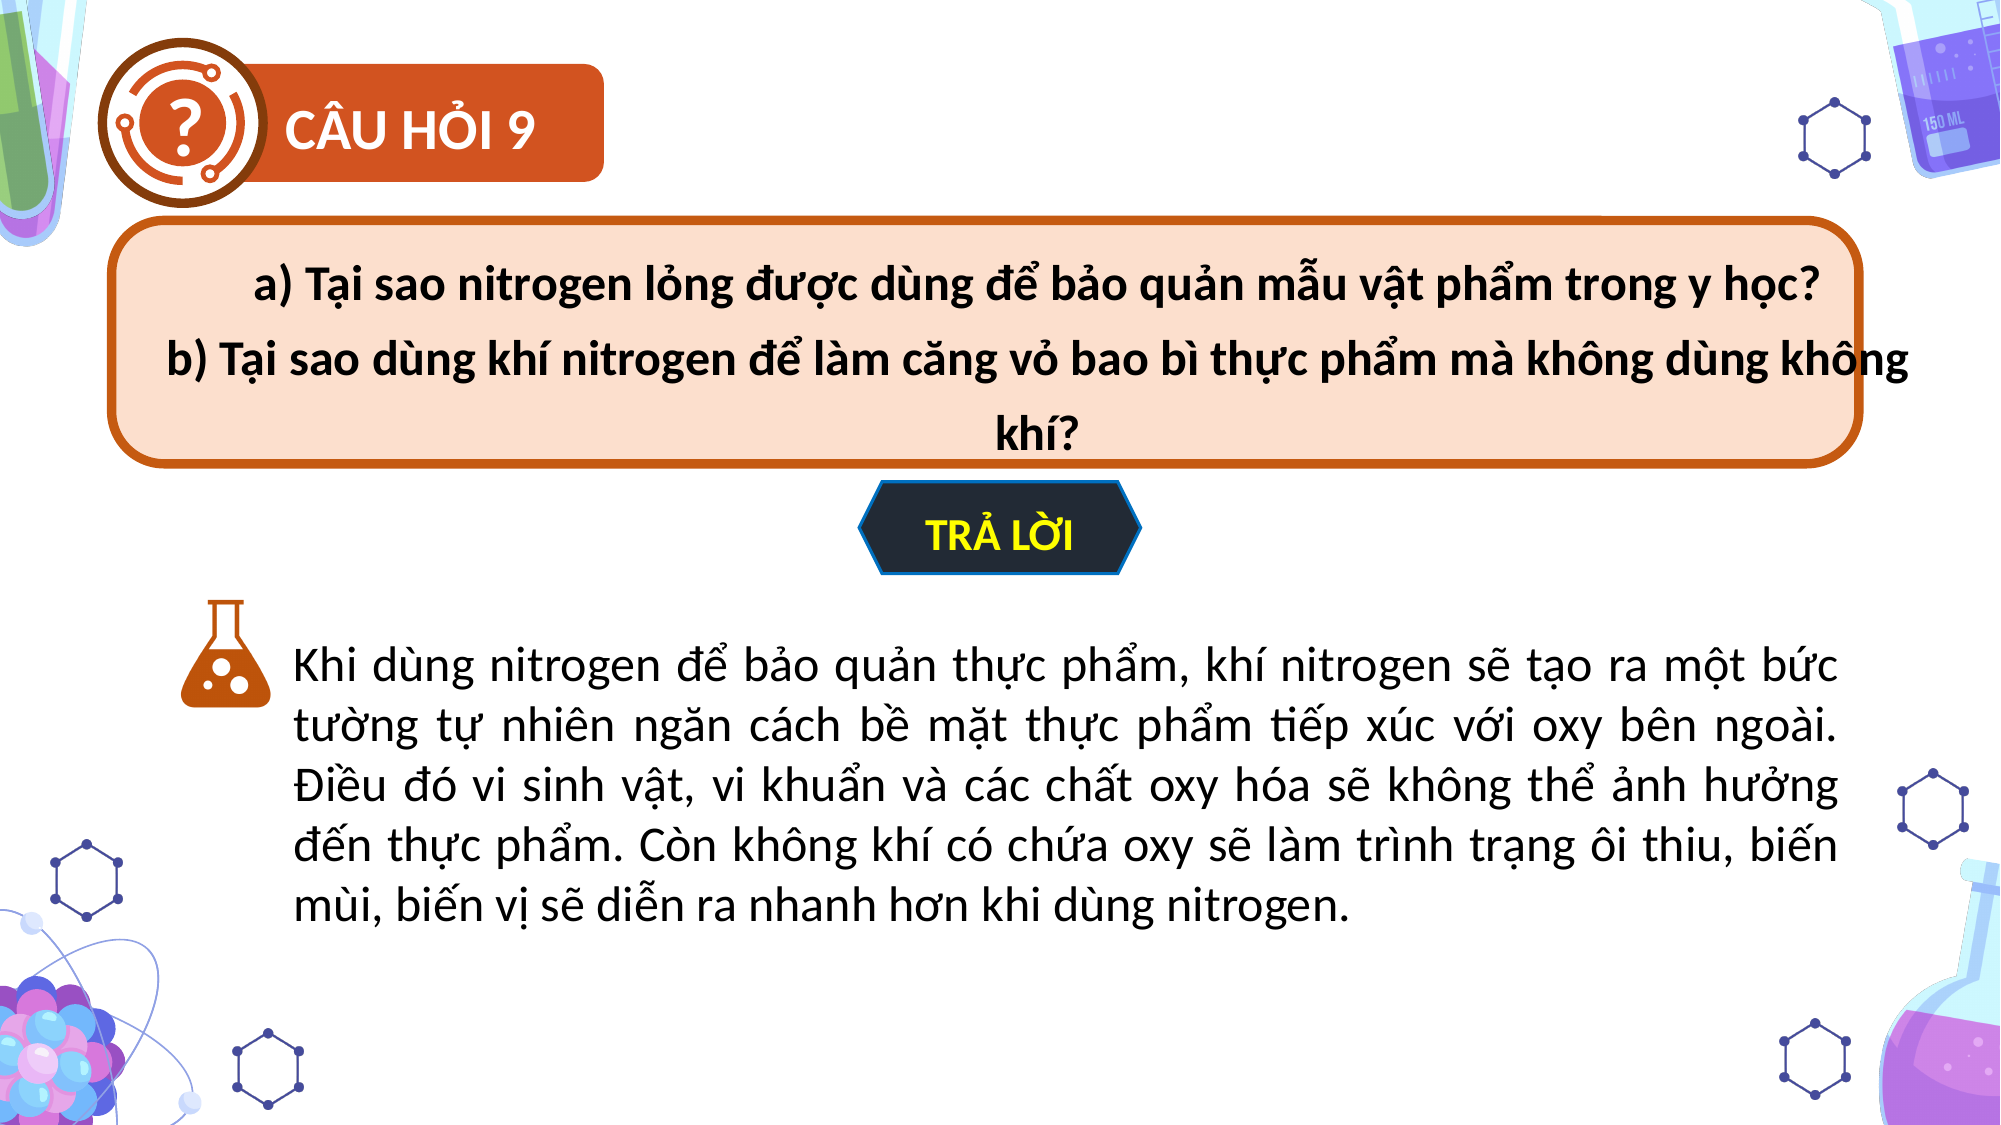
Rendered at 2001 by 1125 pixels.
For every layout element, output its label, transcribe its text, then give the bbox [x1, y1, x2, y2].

picture [1779, 1018, 1851, 1100]
picture [154, 582, 298, 726]
text_box CÂU HỎI 9 [270, 83, 598, 169]
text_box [102, 42, 264, 204]
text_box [108, 220, 1968, 464]
picture [231, 1028, 304, 1110]
picture [50, 839, 123, 922]
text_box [0, 906, 186, 1125]
text_box Khi dùng nitrogen để bảo quản thực phẩm, khí nitrogen sẽ tạo ra một bức tường tự nhiên ngăn cách bề mặt thực phẩm tiếp xúc với oxy bên ngoài. Điều đó vi sinh vật, vi khuẩn và các chất oxy hóa sẽ không thể ảnh hưởng đến thực phẩm. Còn không khí có chứa oxy sẽ làm trình trạng ôi thiu, biến mùi, biến vị sẽ diễn ra nhanh hơn khi dùng nitrogen. [278, 623, 1855, 939]
text_box [264, 62, 605, 183]
picture [0, 0, 99, 251]
picture [1798, 0, 2000, 187]
text_box TRẢ LỜI [857, 480, 1142, 575]
picture [1869, 768, 2000, 1125]
